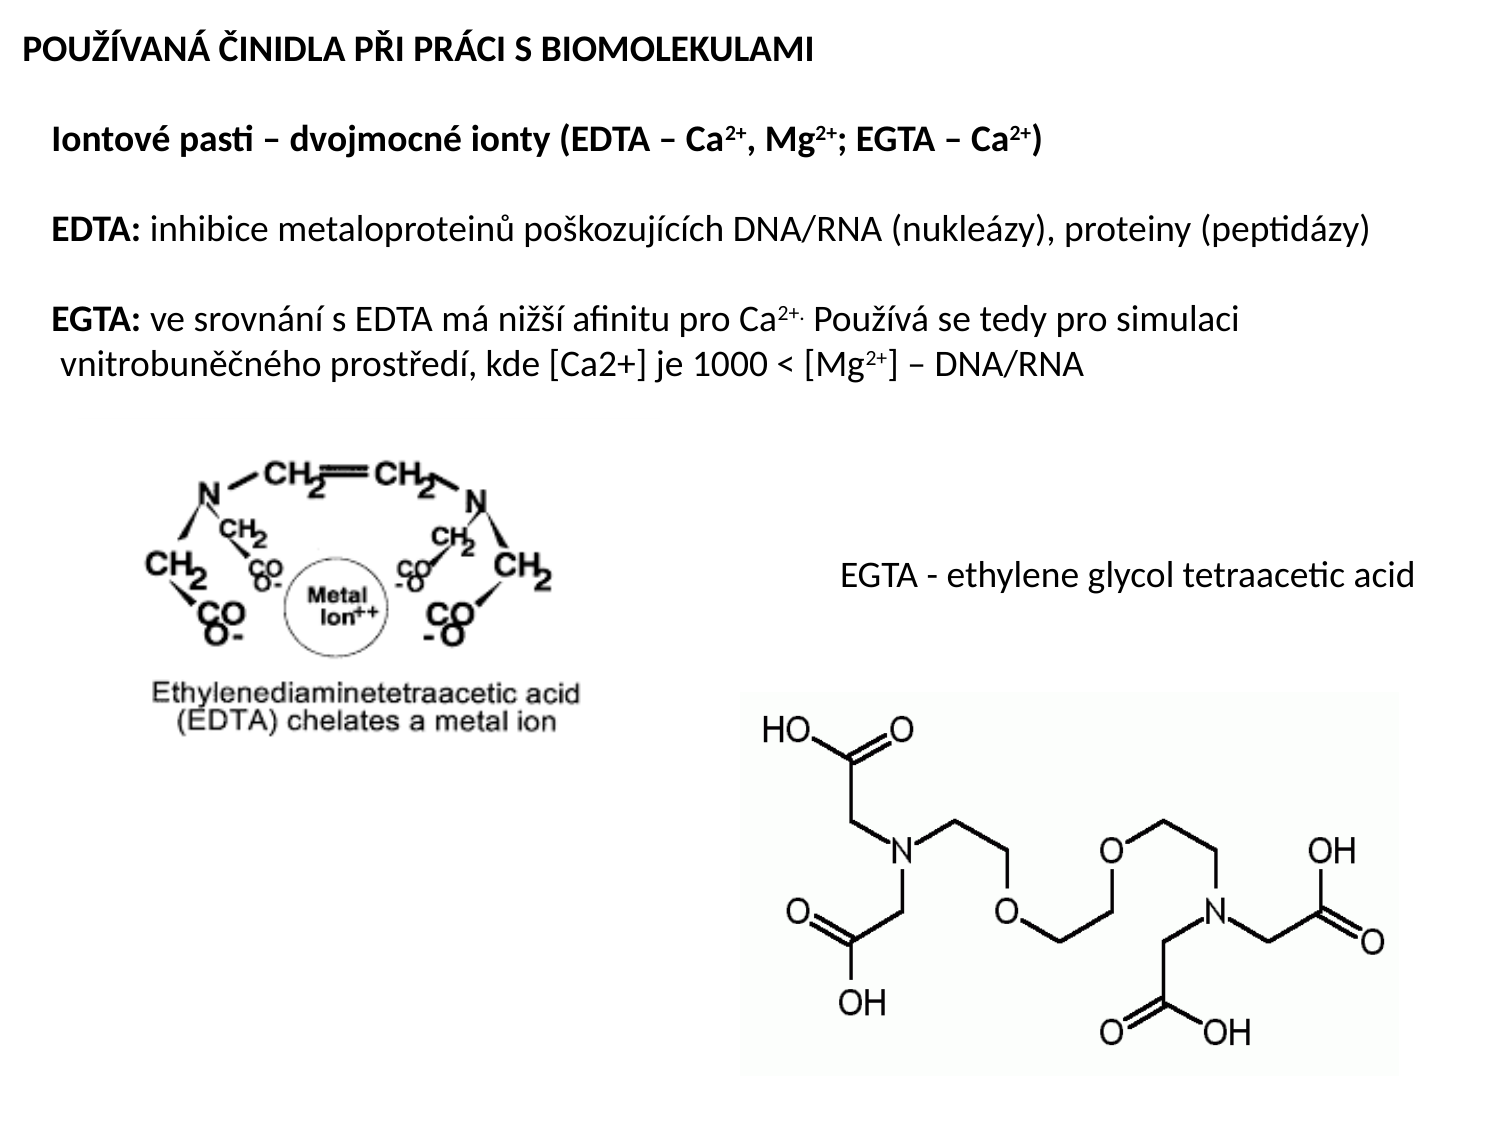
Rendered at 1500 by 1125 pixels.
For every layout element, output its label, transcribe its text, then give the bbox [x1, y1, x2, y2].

picture [78, 417, 661, 793]
text_box EGTA - ethylene glycol tetraacetic acid [825, 542, 1431, 602]
text_box POUŽÍVANÁ ČINIDLA PŘI PRÁCI S BIOMOLEKULAMI [7, 16, 839, 77]
picture [739, 692, 1399, 1076]
text_box Iontové pasti – dvojmocné ionty (EDTA – Ca2+, Mg2+; EGTA – Ca2+) EDTA: inhibice metaloproteinů poškozujících DNA/RNA (nukleázy), proteiny (peptidázy) EGTA: ve srovnání s EDTA má nižší afinitu pro Ca2+. Používá se tedy pro simulaci vnitrobuněčného prostředí, kde [Ca2+] je 1000 < [Mg2+] – DNA/RNA [36, 106, 1387, 392]
